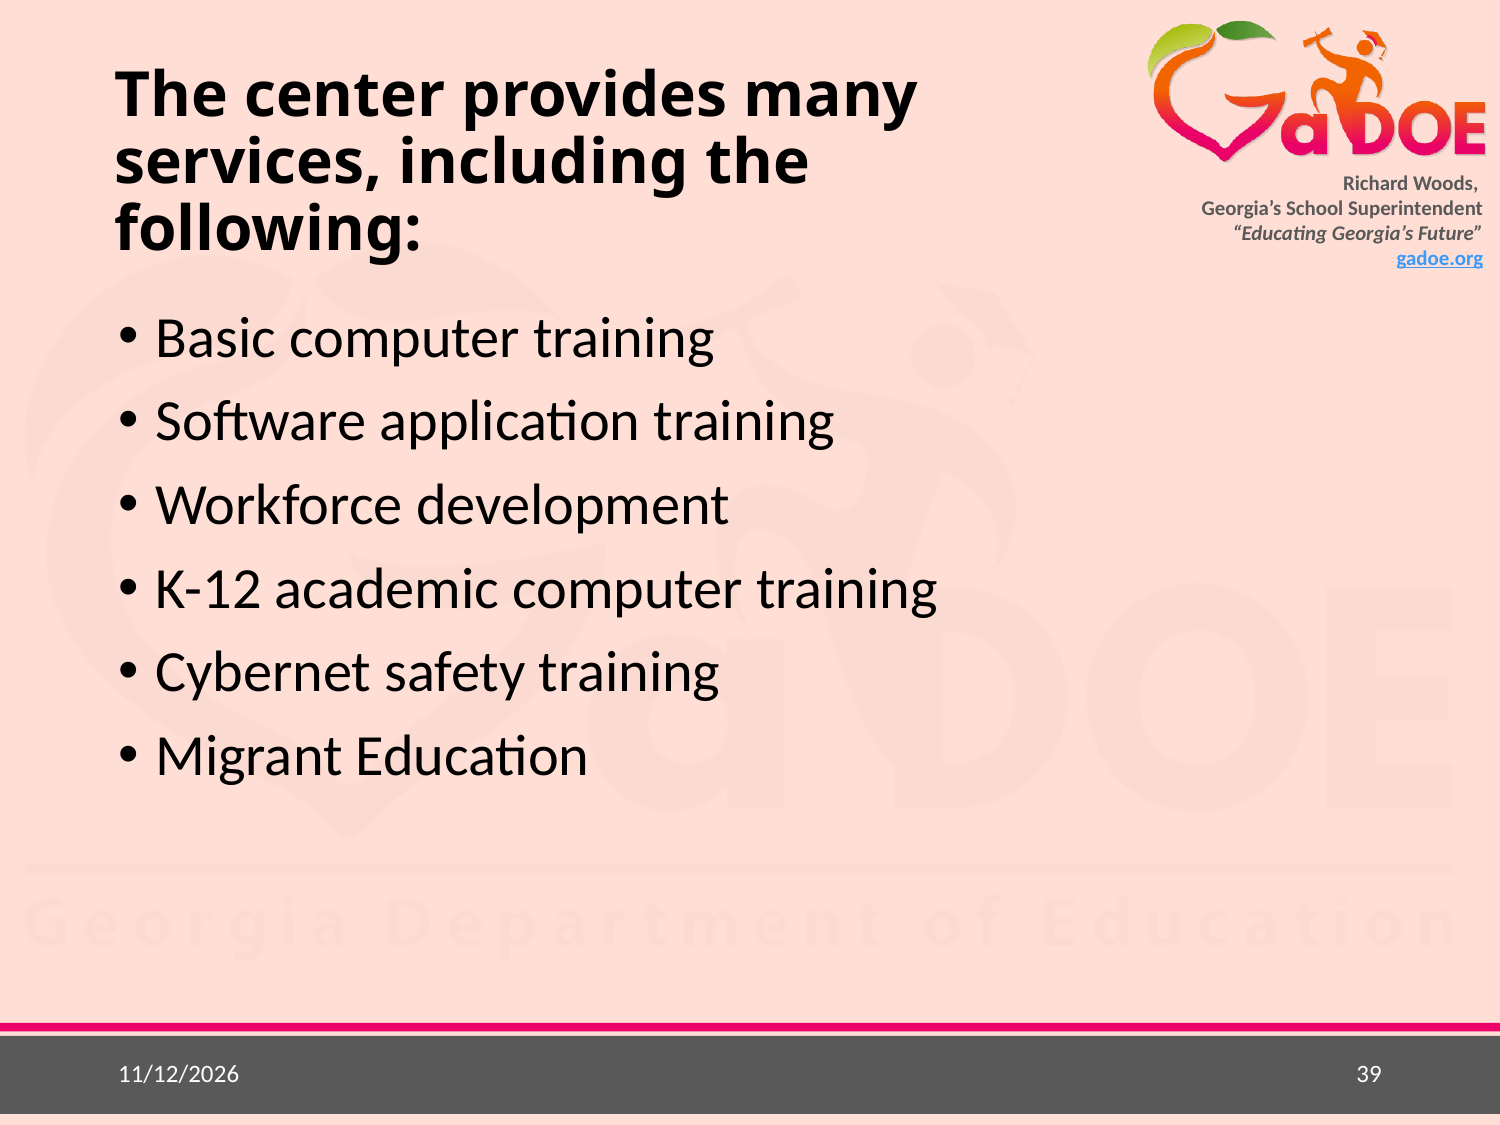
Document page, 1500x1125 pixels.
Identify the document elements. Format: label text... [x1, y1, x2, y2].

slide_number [103, 1042, 441, 1103]
list Basic computer training Software application training Workforce development K-12 academic computer training Cybernet safety training Migrant Education [103, 299, 1397, 1014]
slide_number 39 [1059, 1042, 1397, 1103]
title The center provides many services, including the following: [99, 54, 1136, 273]
picture [19, 235, 1473, 980]
picture [1135, 8, 1499, 164]
